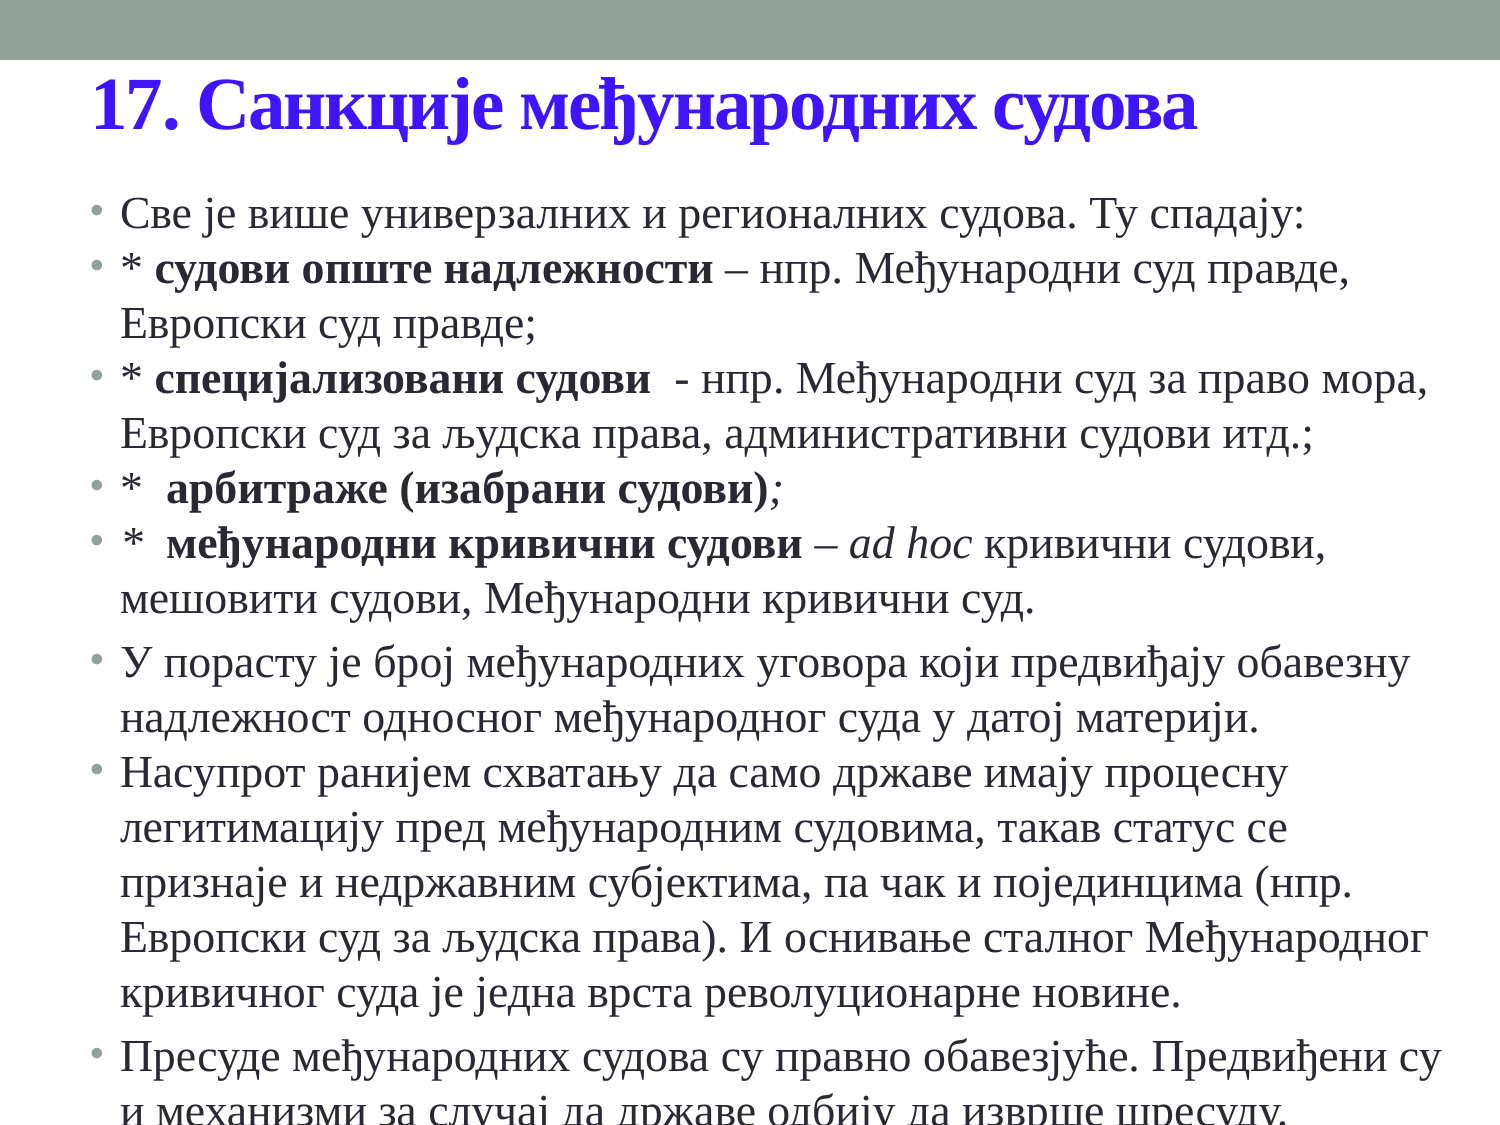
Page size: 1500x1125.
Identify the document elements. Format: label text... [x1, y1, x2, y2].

title 17. Санкције међународних судова [75, 24, 1425, 174]
list Све је више универзалних и регионалних судова. Ту спадају: * судови опште надлежности – нпр. Међународни суд правде, Европски суд правде; * специјализовани судови - нпр. Међународни суд за право мора, Европски суд за људска права, административни судови итд.; * арбитраже (изабрани судови); * међународни кривични судови – ad hoc кривични судови, мешовити судови, Међународни кривични суд. У порасту је број међународних уговора који предвиђају обавезну надлежност односног међународног суда у датој материји. Насупрот ранијем схватању да само државе имају процесну легитимацију пред међународним судовима, такав статус се признаје и недржавним субјектима, па чак и појединцима (нпр. Европски суд за људска права). И оснивање сталног Међународног кривичног суда је једна врста револуционарне новине. Пресуде међународних судова су правно обавезјуће. Предвиђени су и механизми за случај да државе одбију да изврше шресуду. [75, 174, 1463, 1125]
